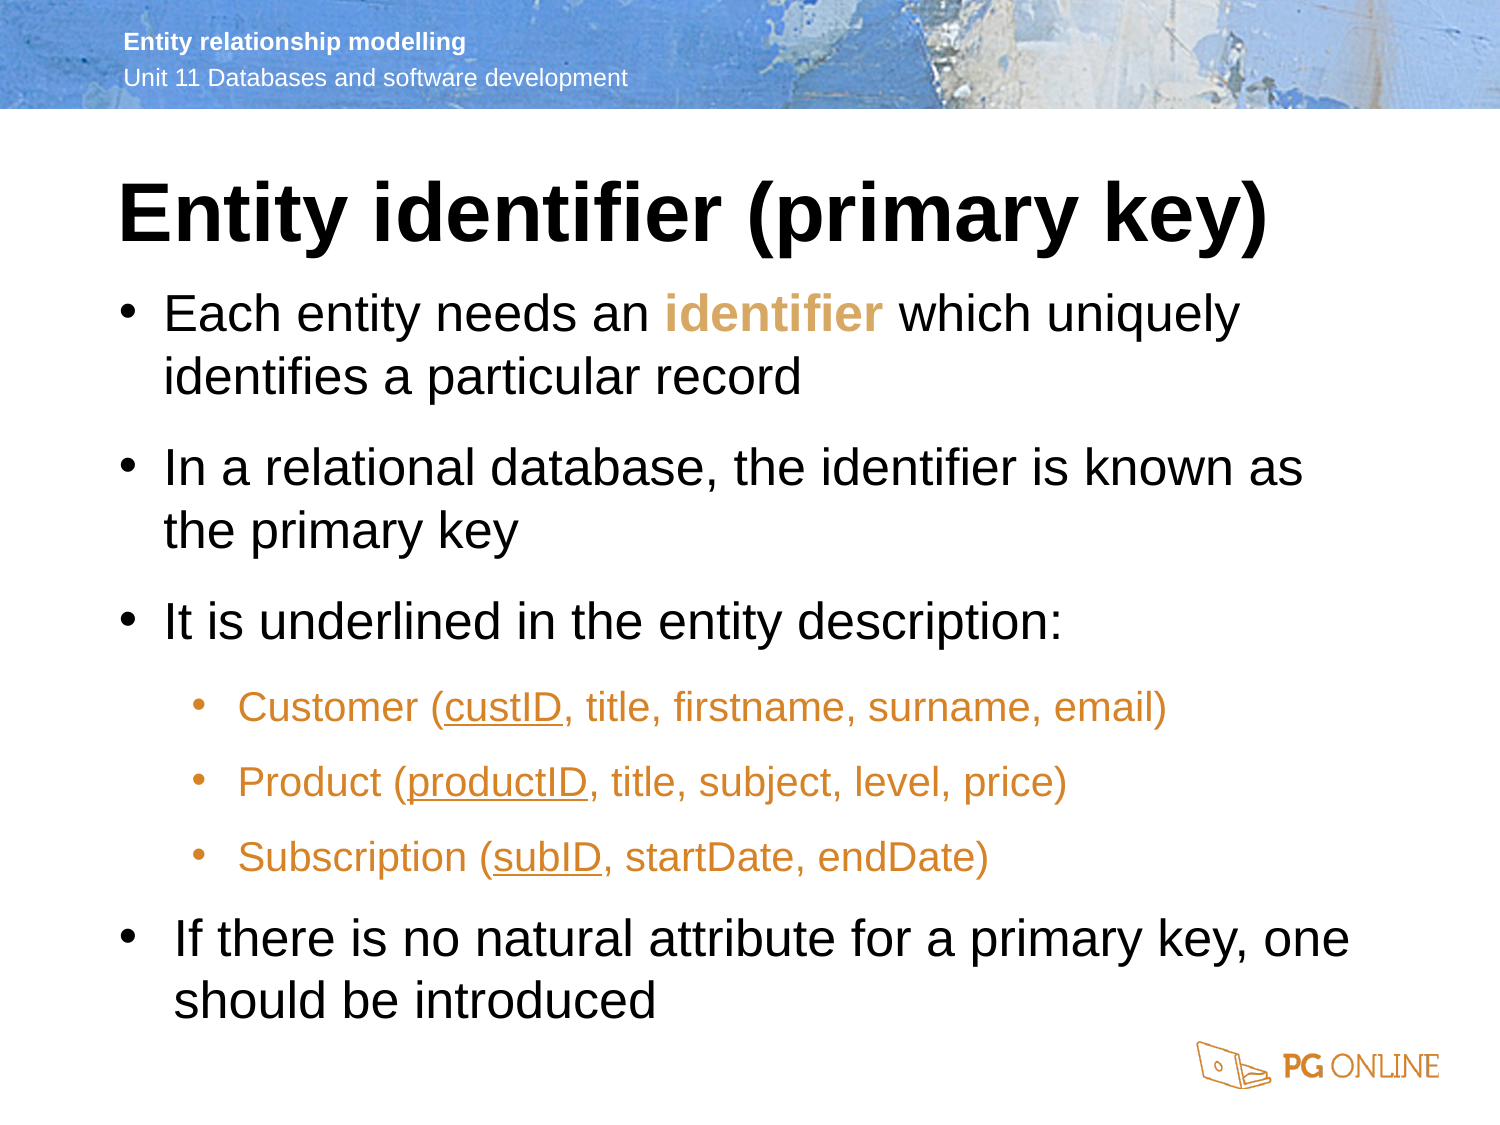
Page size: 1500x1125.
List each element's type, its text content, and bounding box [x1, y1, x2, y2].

picture [0, 0, 1500, 109]
list Each entity needs an identifier which uniquely identifies a particular record In a relational database, the identifier is known as the primary key It is underlined in the entity description: Customer (custID, title, firstname, surname, email) Product (productID, title, subject, level, price) Subscription (subID, startDate, endDate) If there is no natural attribute for a primary key, one should be introduced [118, 279, 1398, 993]
title Entity identifier (primary key) [103, 150, 1401, 259]
